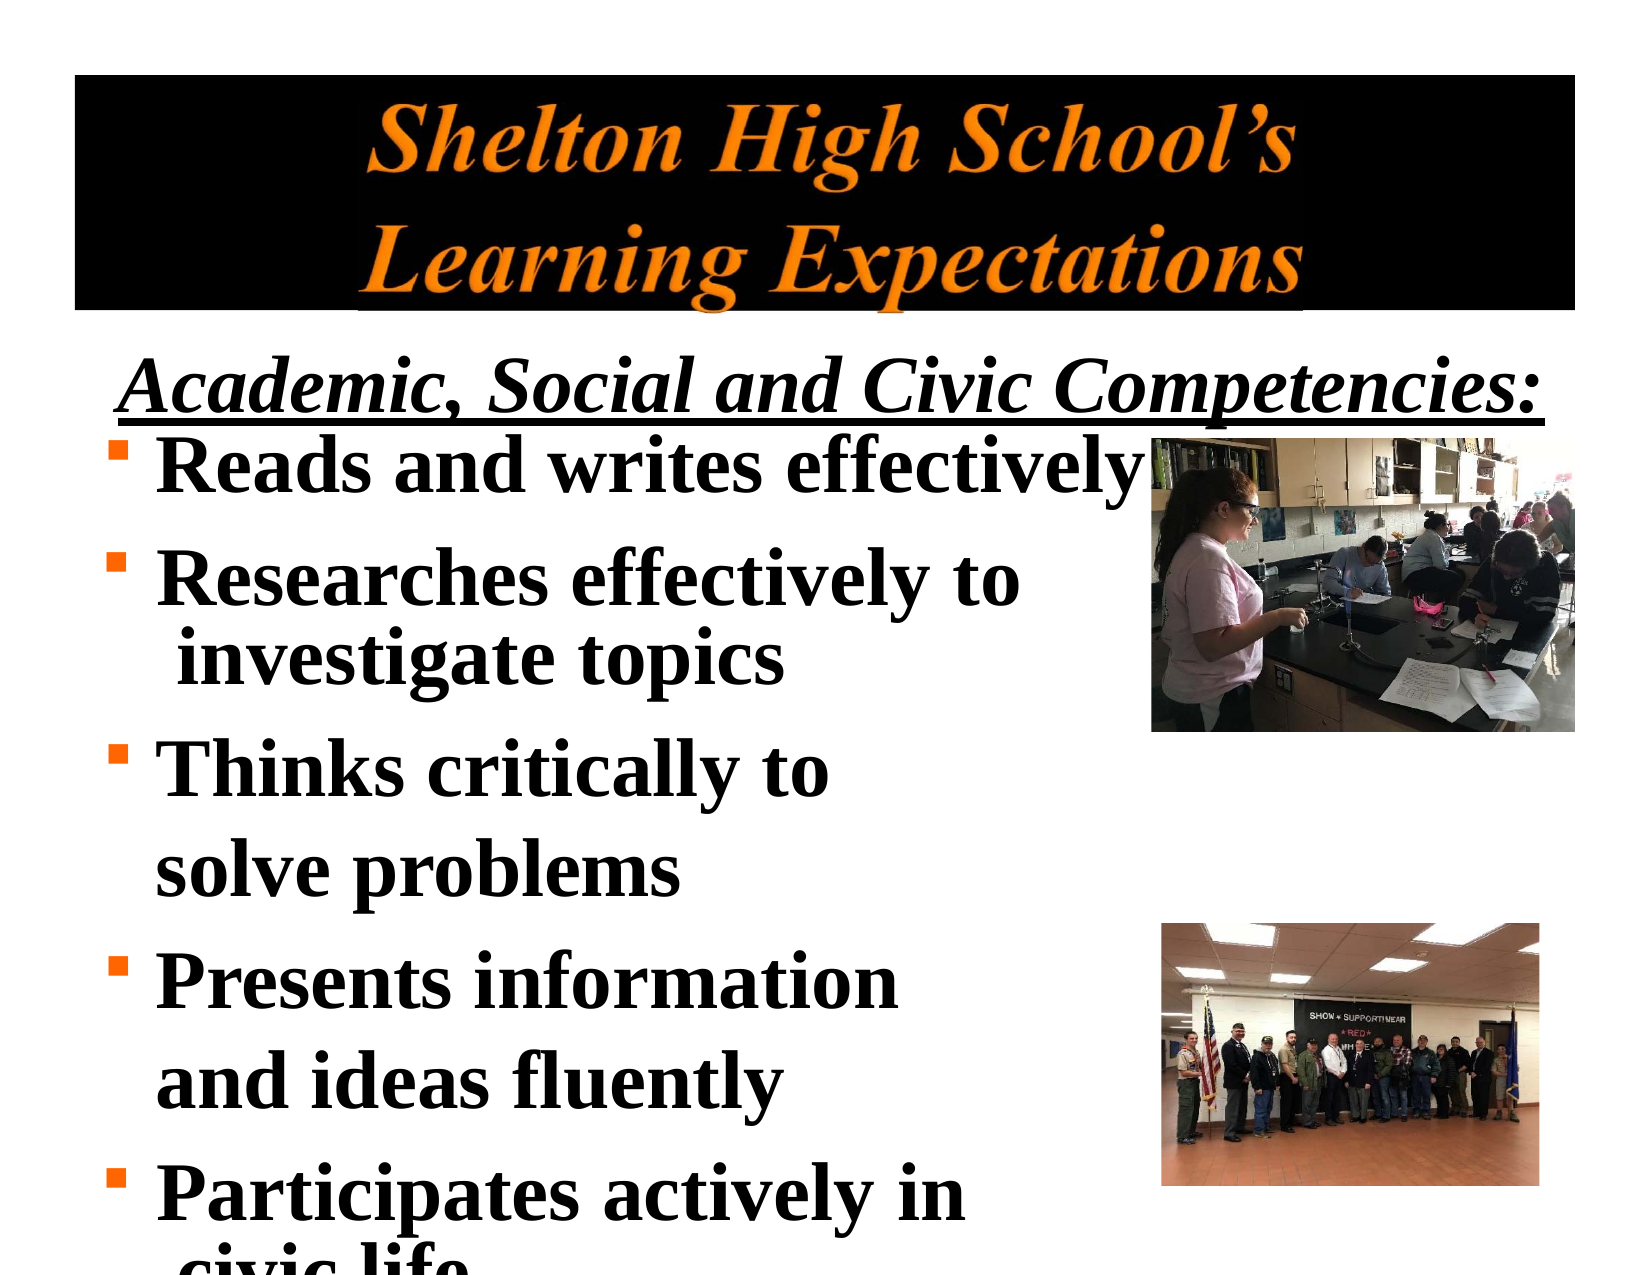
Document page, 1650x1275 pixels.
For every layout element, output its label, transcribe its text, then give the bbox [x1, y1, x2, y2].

text_box [357, 102, 1303, 314]
text_box [1161, 923, 1540, 1186]
text_box Reads and writes effectively Researches effectively to investigate topics Thinks critically to solve problems Presents information and ideas fluently Participates actively in civic life [101, 394, 1557, 1275]
text_box [1151, 438, 1575, 732]
title Academic, Social and Civic Competencies: [115, 329, 1549, 394]
